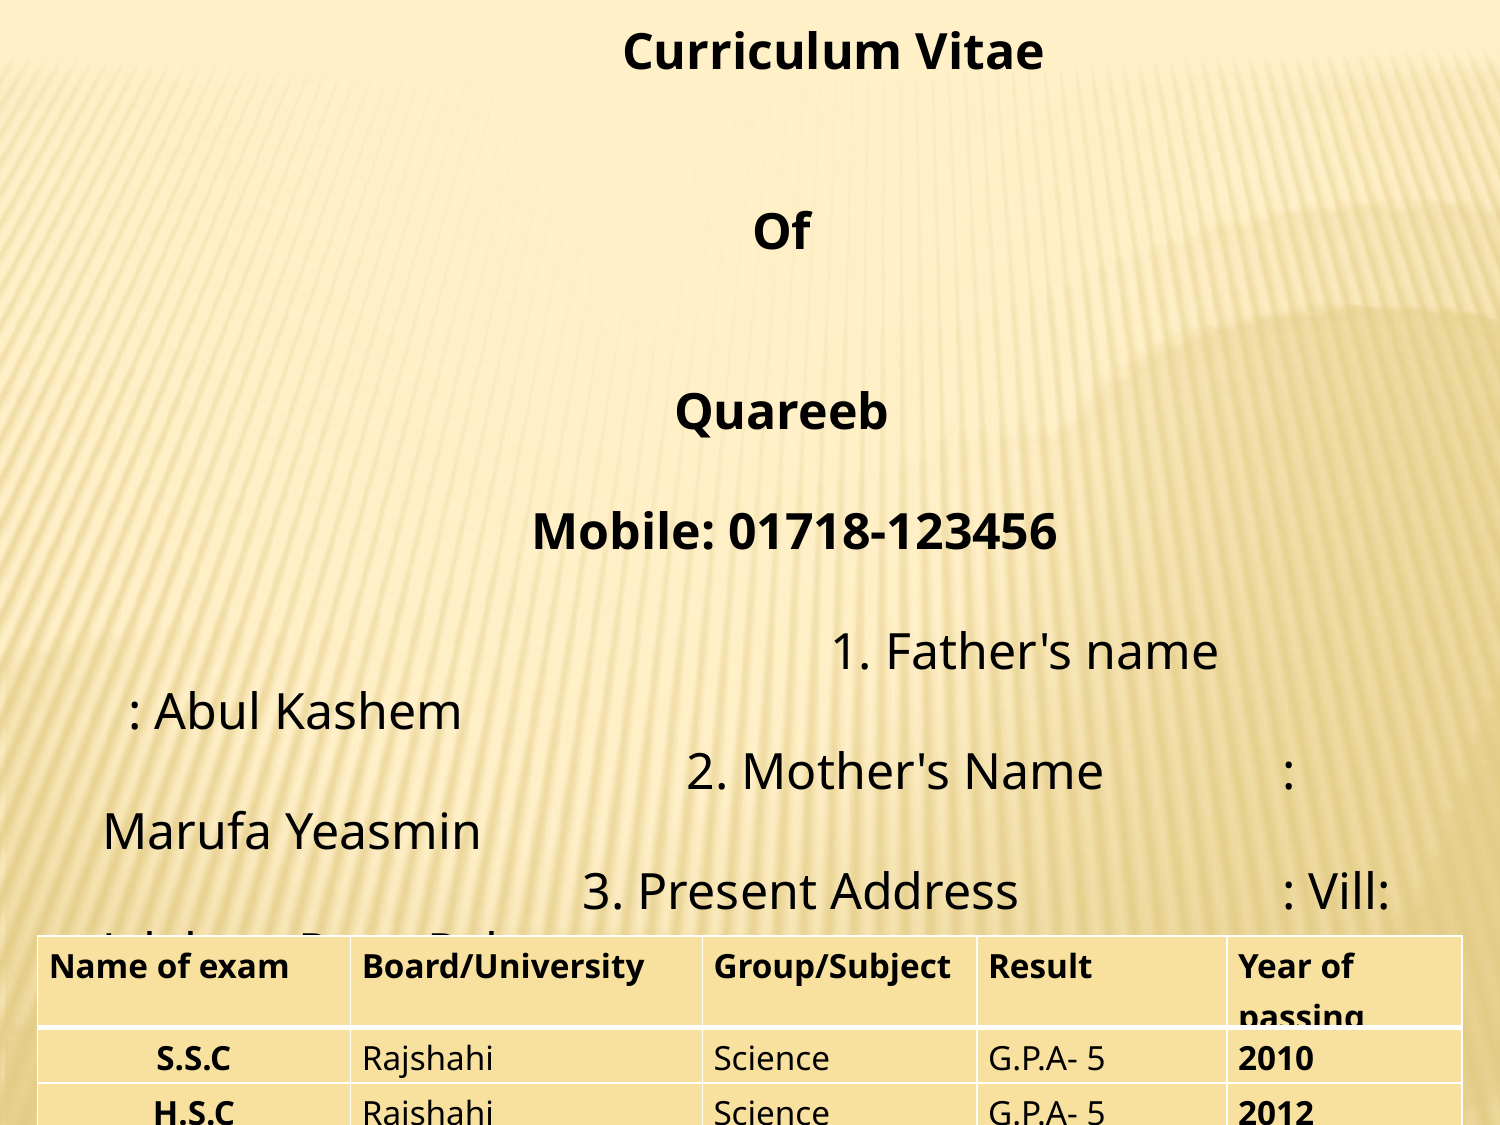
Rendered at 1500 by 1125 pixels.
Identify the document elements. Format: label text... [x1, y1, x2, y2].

table_cell Rajshahi [351, 1084, 702, 1125]
table_cell 2010 [1228, 1030, 1461, 1082]
table_header Group/Subject [703, 937, 976, 1025]
table_cell S.S.C [38, 1030, 350, 1082]
table_cell G.P.A- 5 [978, 1084, 1226, 1125]
table_cell H.S.C [38, 1084, 350, 1125]
table_cell Rajshahi [351, 1030, 702, 1082]
table_header Name of exam [38, 937, 350, 1025]
text_box Curriculum Vitae Of Quareeb Mobile: 01718-123456 1. Father's name : Abul Kashem 2. Mother's Name : Marufa Yeasmin 3. Present Address : Vill: Jalalpur, Post: Pabna Cadet College, Dist: Pabna 4. Permanent Address : South Gopalpur, Pabna 5. Nationality : Bangladeshi (by birth) 6. Date of birth : 01-01-1995 7. Religion : Islam 8. Marital status : Single 9. Gender : Male [87, 12, 1425, 935]
table_cell Science [703, 1030, 976, 1082]
table_cell G.P.A- 5 [978, 1030, 1226, 1082]
table_cell Science [703, 1084, 976, 1125]
table_header Board/University [351, 937, 702, 1025]
table_header Result [978, 937, 1226, 1025]
table_cell 2012 [1228, 1084, 1461, 1125]
table_header Year of passing [1228, 937, 1461, 1025]
